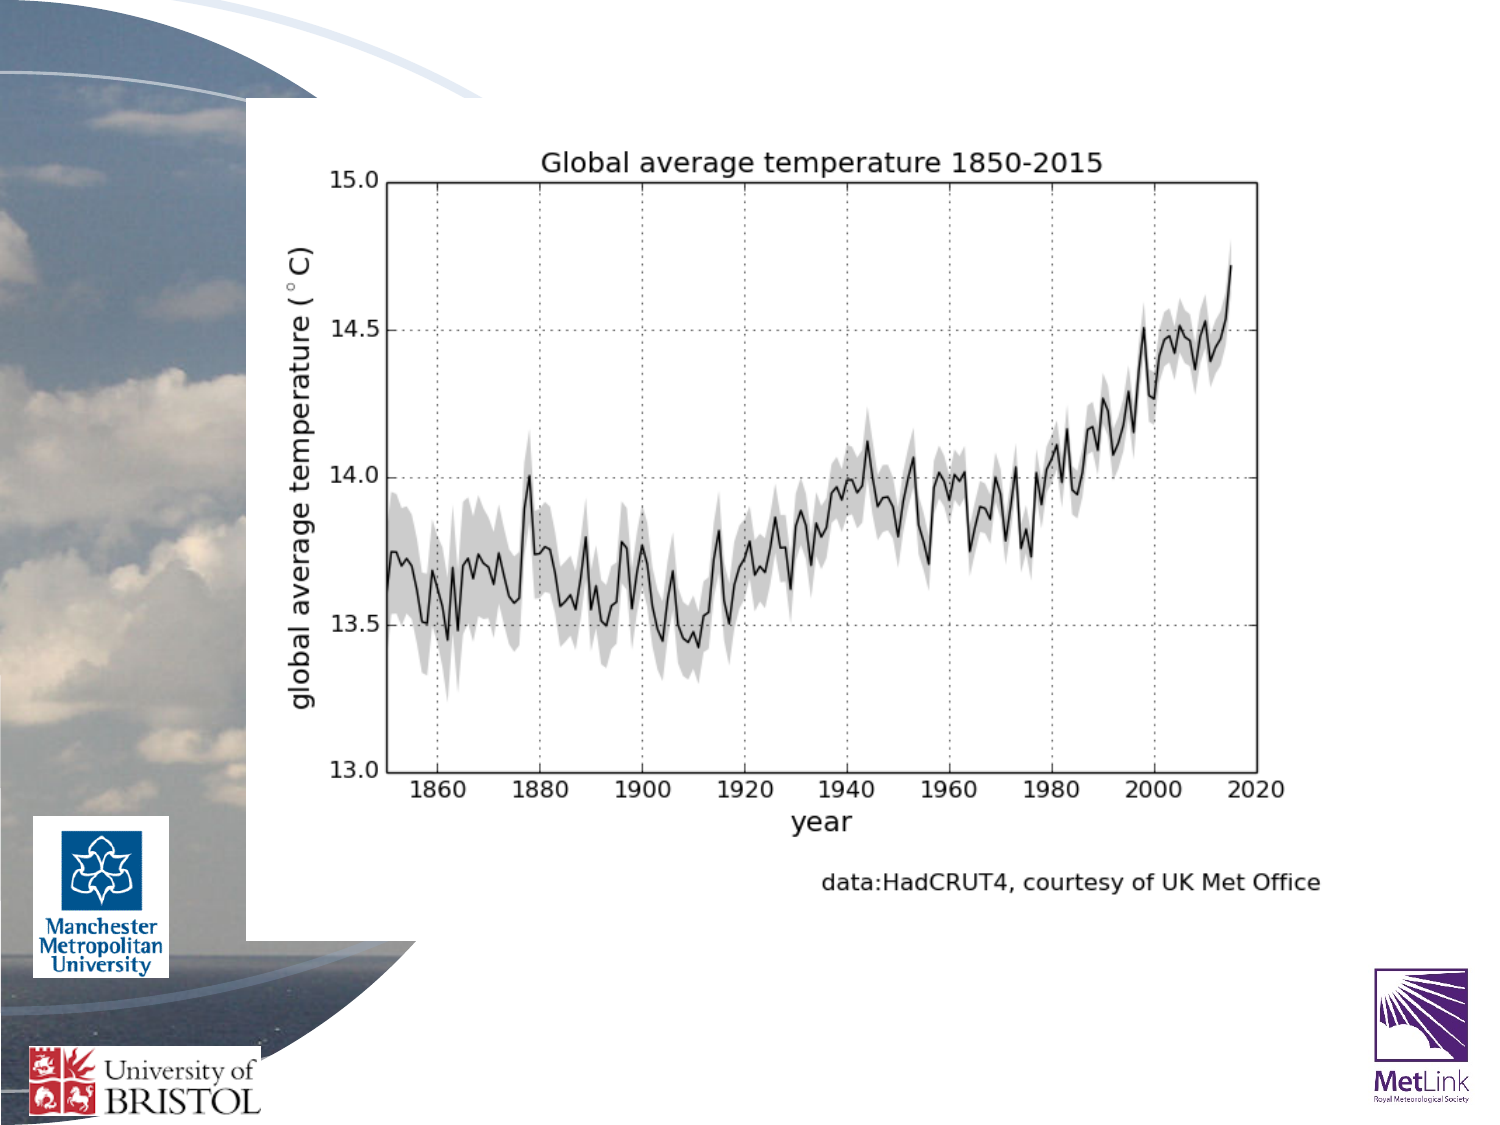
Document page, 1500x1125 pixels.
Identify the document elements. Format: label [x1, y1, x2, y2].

picture [33, 816, 169, 978]
picture [29, 1046, 261, 1116]
text_box [1, 1094, 44, 1125]
text_box [0, 949, 526, 1094]
picture [1367, 962, 1475, 1110]
picture [245, 98, 1369, 941]
text_box [0, 0, 477, 1014]
